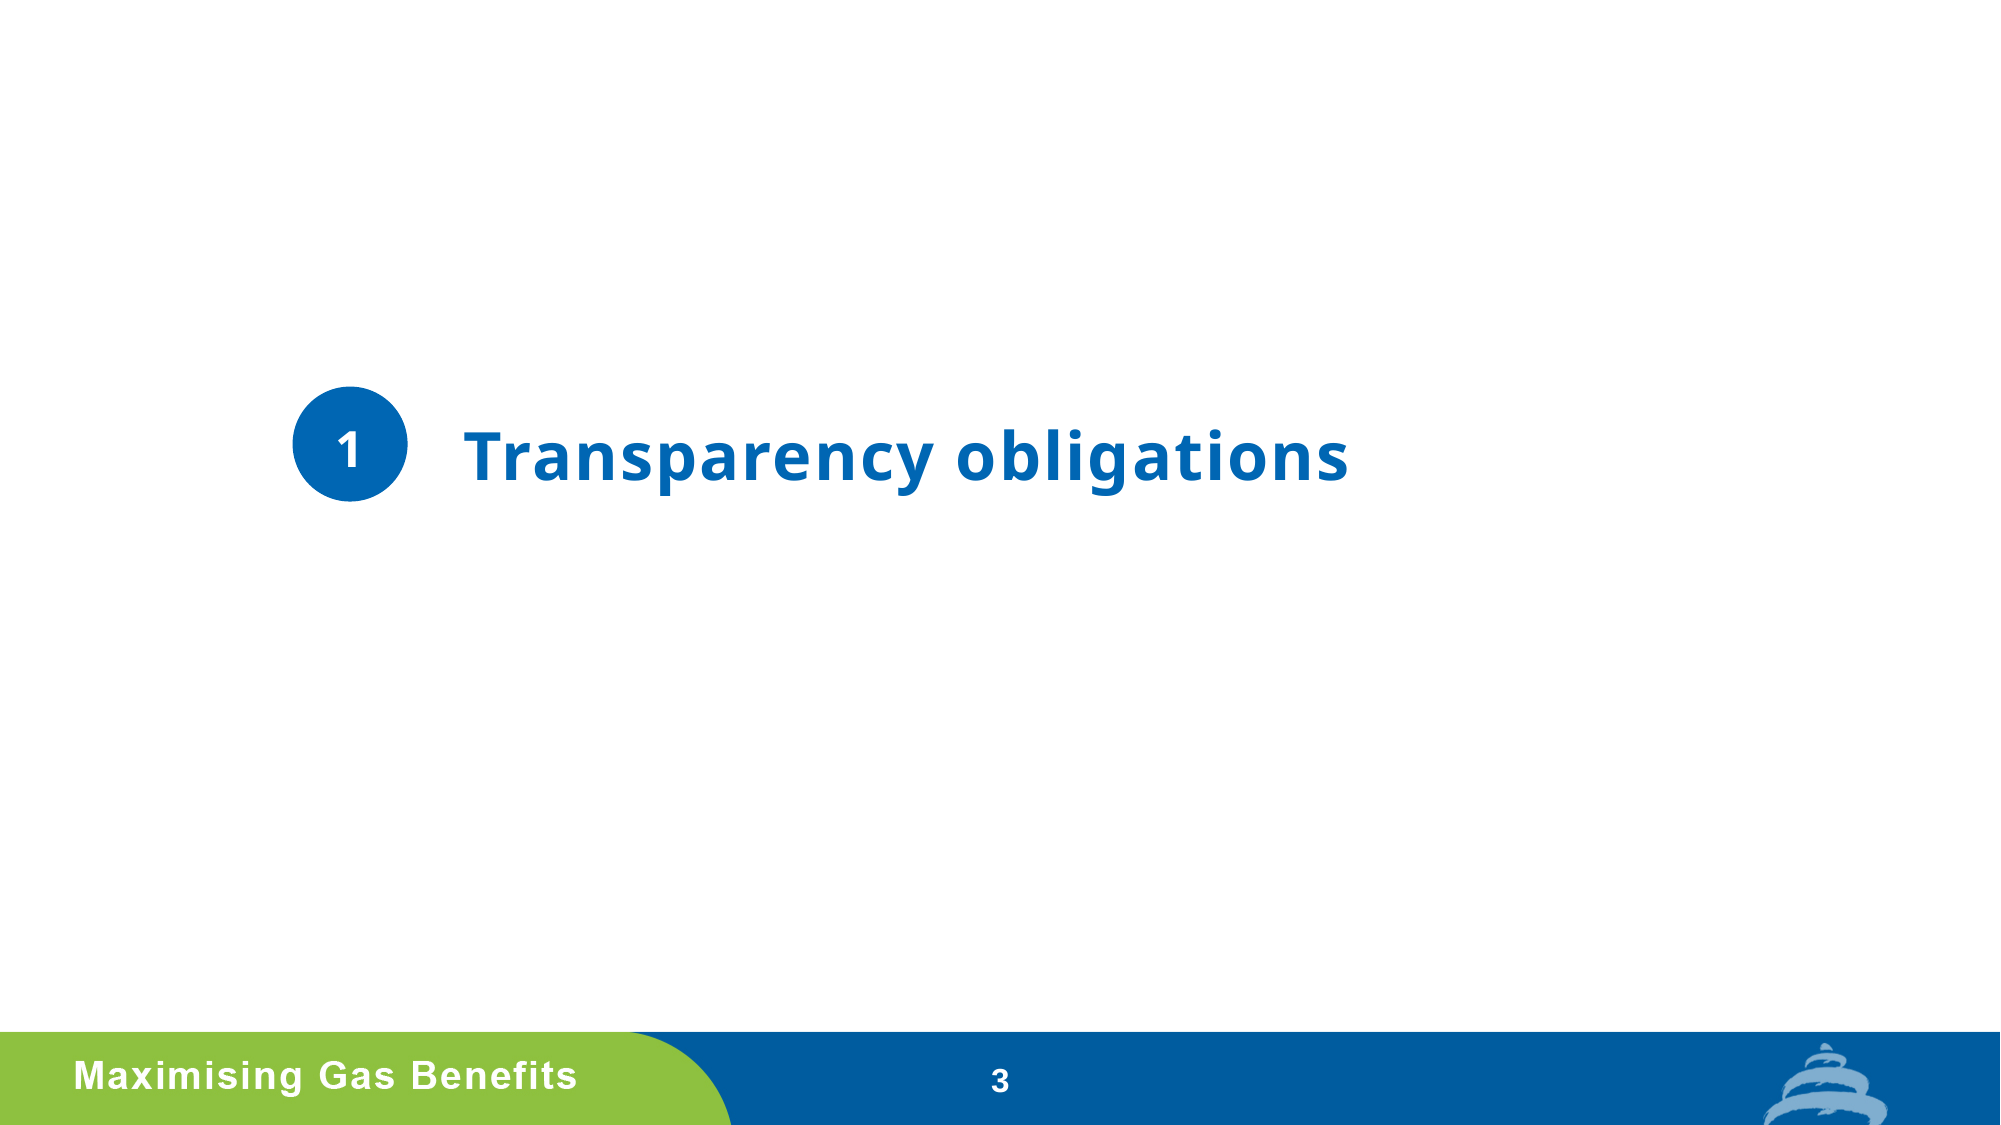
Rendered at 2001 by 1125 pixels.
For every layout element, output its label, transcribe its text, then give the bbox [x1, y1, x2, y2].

picture [0, 0, 2000, 1125]
subtitle 1 [320, 409, 381, 479]
title Transparency obligations [449, 386, 1825, 502]
slide_number 3 [822, 1052, 1179, 1104]
